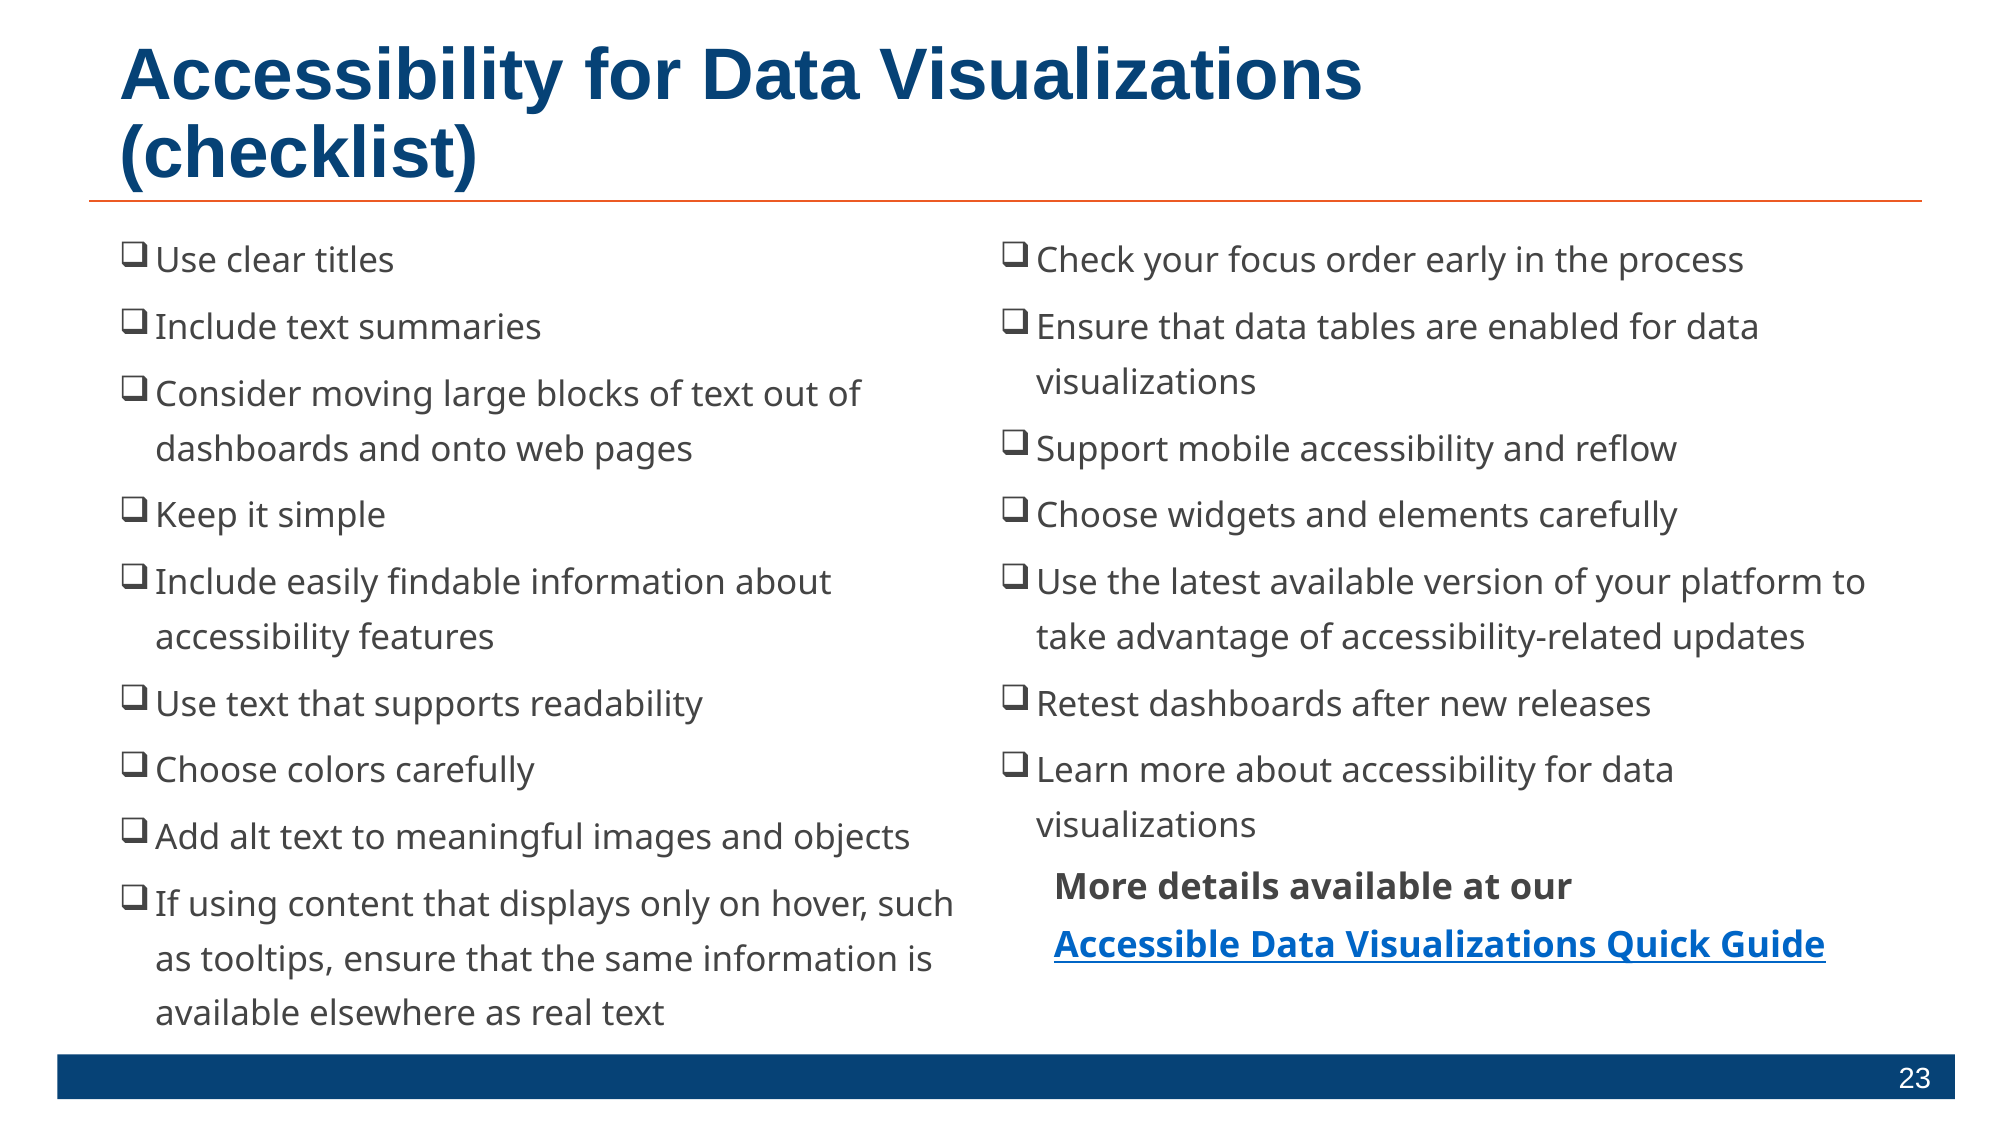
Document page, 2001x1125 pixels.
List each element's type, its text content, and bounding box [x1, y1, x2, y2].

slide_number 23 [1573, 1061, 1946, 1092]
title Accessibility for Data Visualizations (checklist) [104, 65, 1745, 202]
list Use clear titles Include text summaries Consider moving large blocks of text out of dashboards and onto web pages Keep it simple Include easily findable information about accessibility features Use text that supports readability Choose colors carefully Add alt text to meaningful images and objects If using content that displays only on hover, such as tooltips, ensure that the same information is available elsewhere as real text Check your focus order early in the process Ensure that data tables are enabled for data visualizations Support mobile accessibility and reflow Choose widgets and elements carefully Use the latest available version of your platform to take advantage of accessibility-related updates Retest dashboards after new releases Learn more about accessibility for data visualizations More details available at our Accessible Data Visualizations Quick Guide [104, 218, 1896, 1047]
